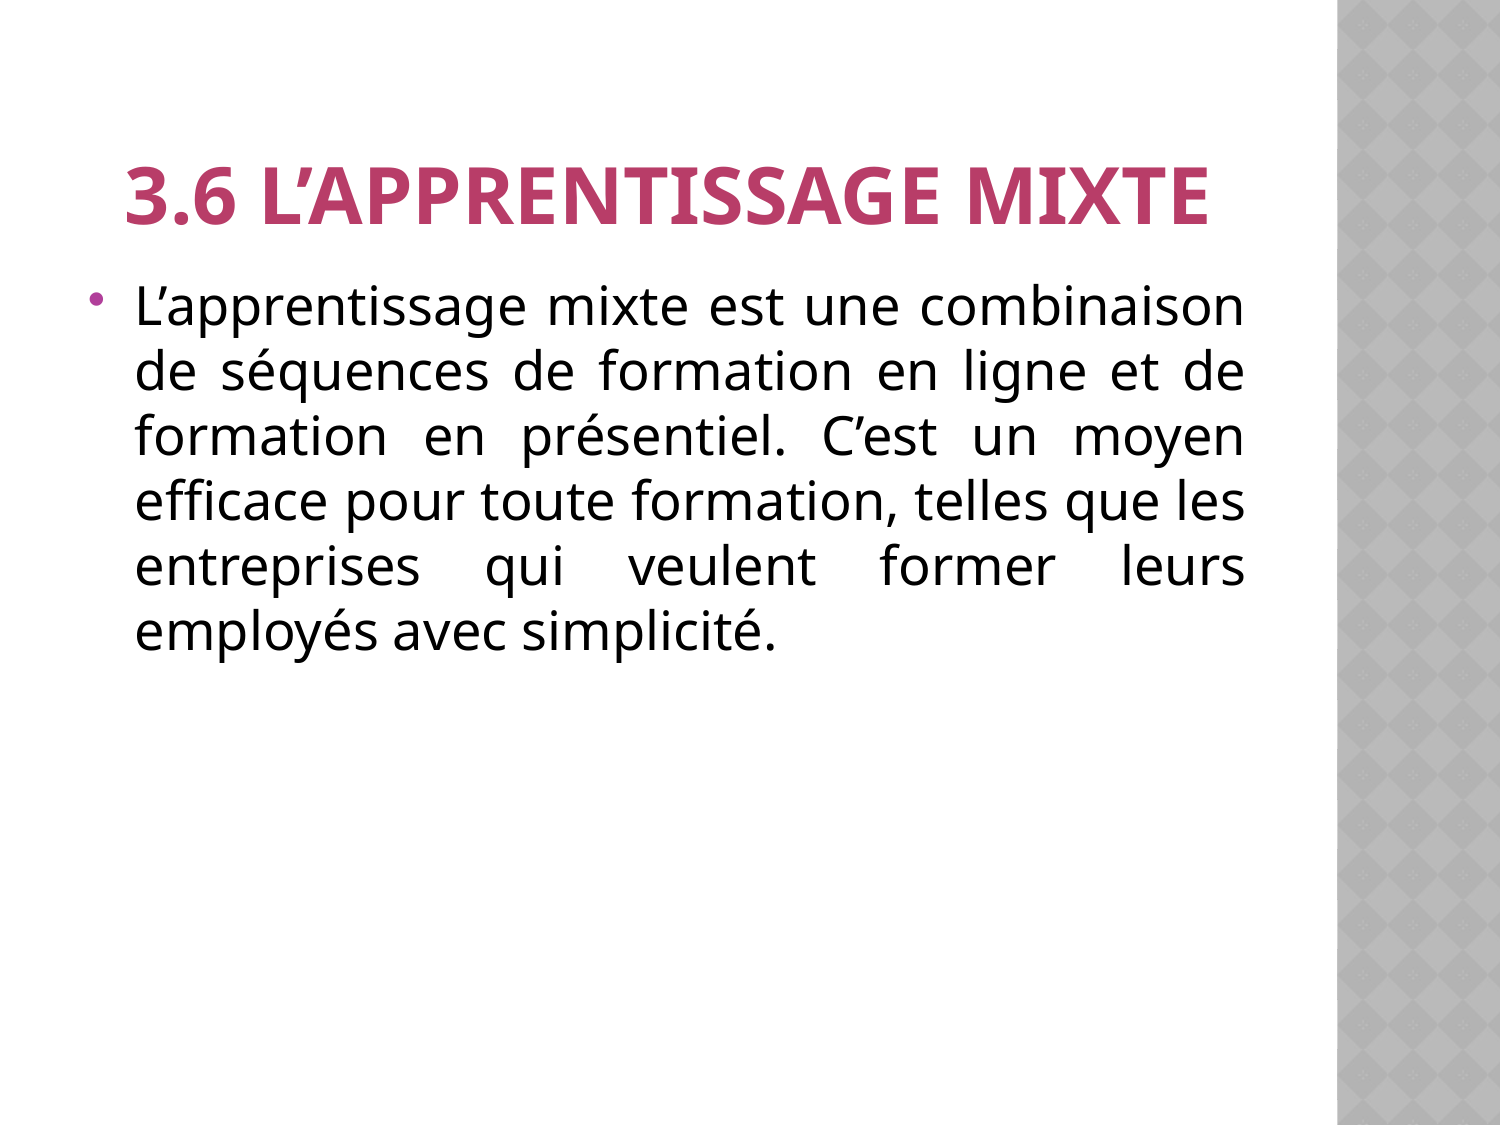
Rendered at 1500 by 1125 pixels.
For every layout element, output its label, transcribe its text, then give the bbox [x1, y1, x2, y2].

title 3.6 l’apprentissage mixte [75, 52, 1263, 240]
list L’apprentissage mixte est une combinaison de séquences de formation en ligne et de formation en présentiel. C’est un moyen efficace pour toute formation, telles que les entreprises qui veulent former leurs employés avec simplicité. [75, 264, 1263, 1059]
